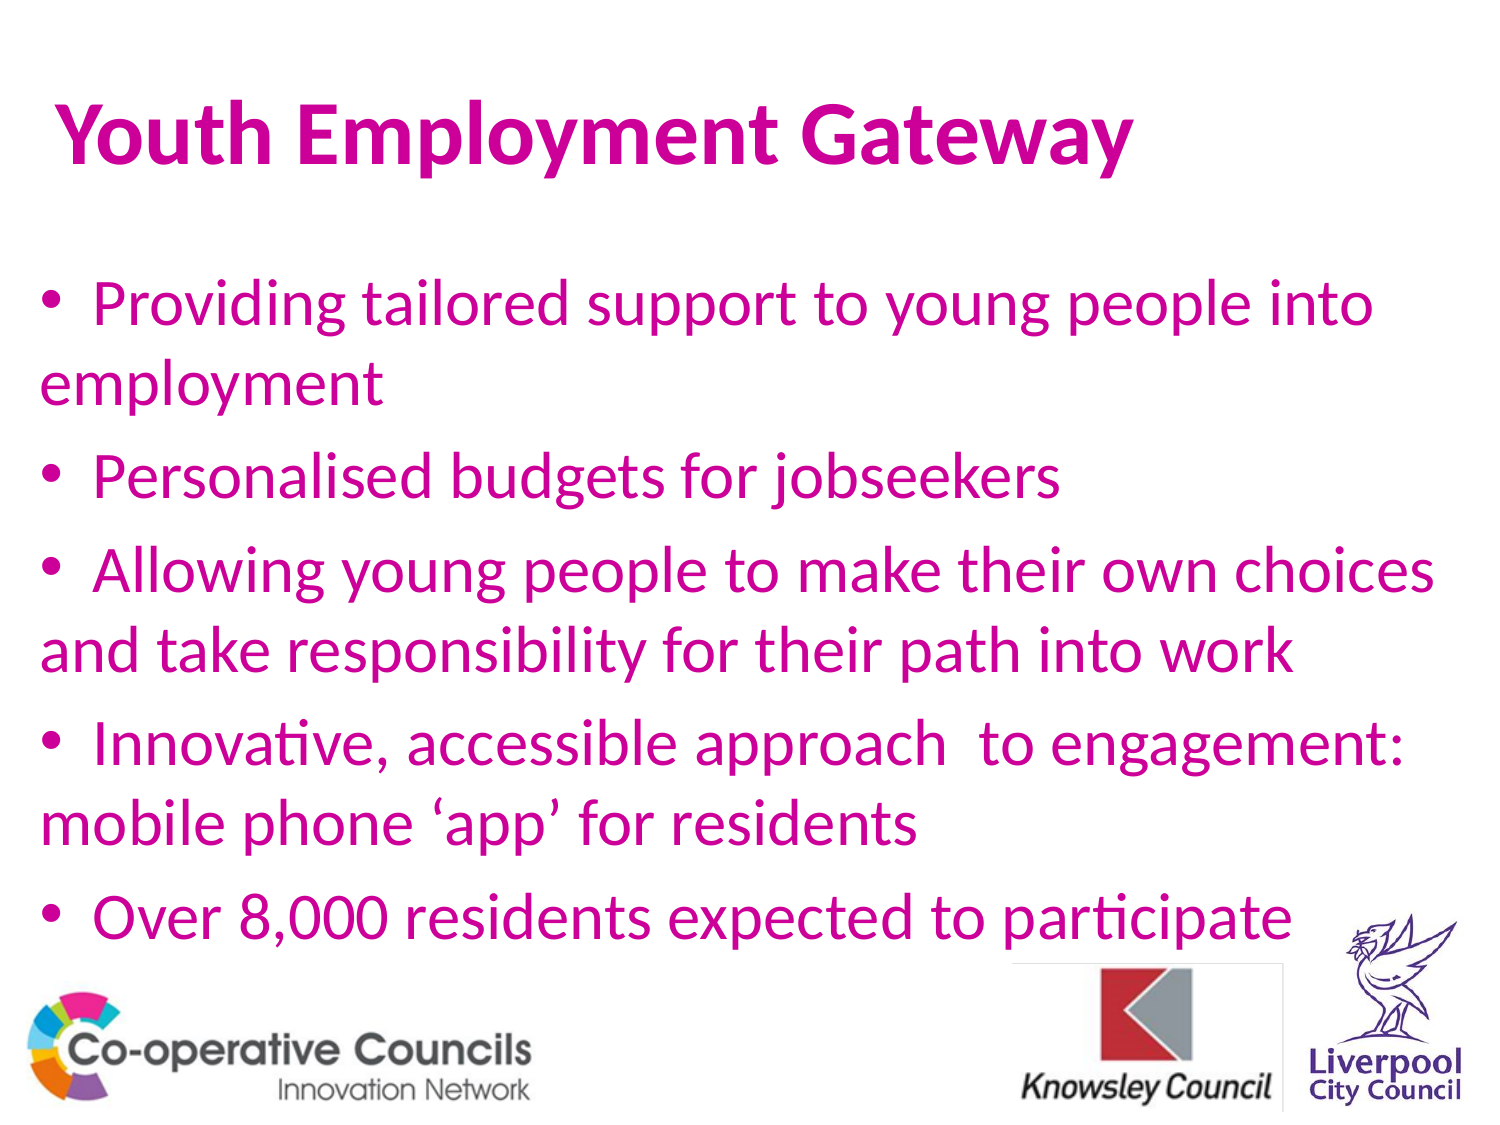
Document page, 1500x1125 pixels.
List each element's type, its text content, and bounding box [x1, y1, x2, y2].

picture [12, 981, 544, 1115]
picture [1012, 1040, 1488, 1125]
list Providing tailored support to young people into employment Personalised budgets for jobseekers Allowing young people to make their own choices and take responsibility for their path into work Innovative, accessible approach to engagement: mobile phone ‘app’ for residents Over 8,000 residents expected to participate [24, 251, 1498, 1040]
title Youth Employment Gateway [40, 34, 1391, 222]
